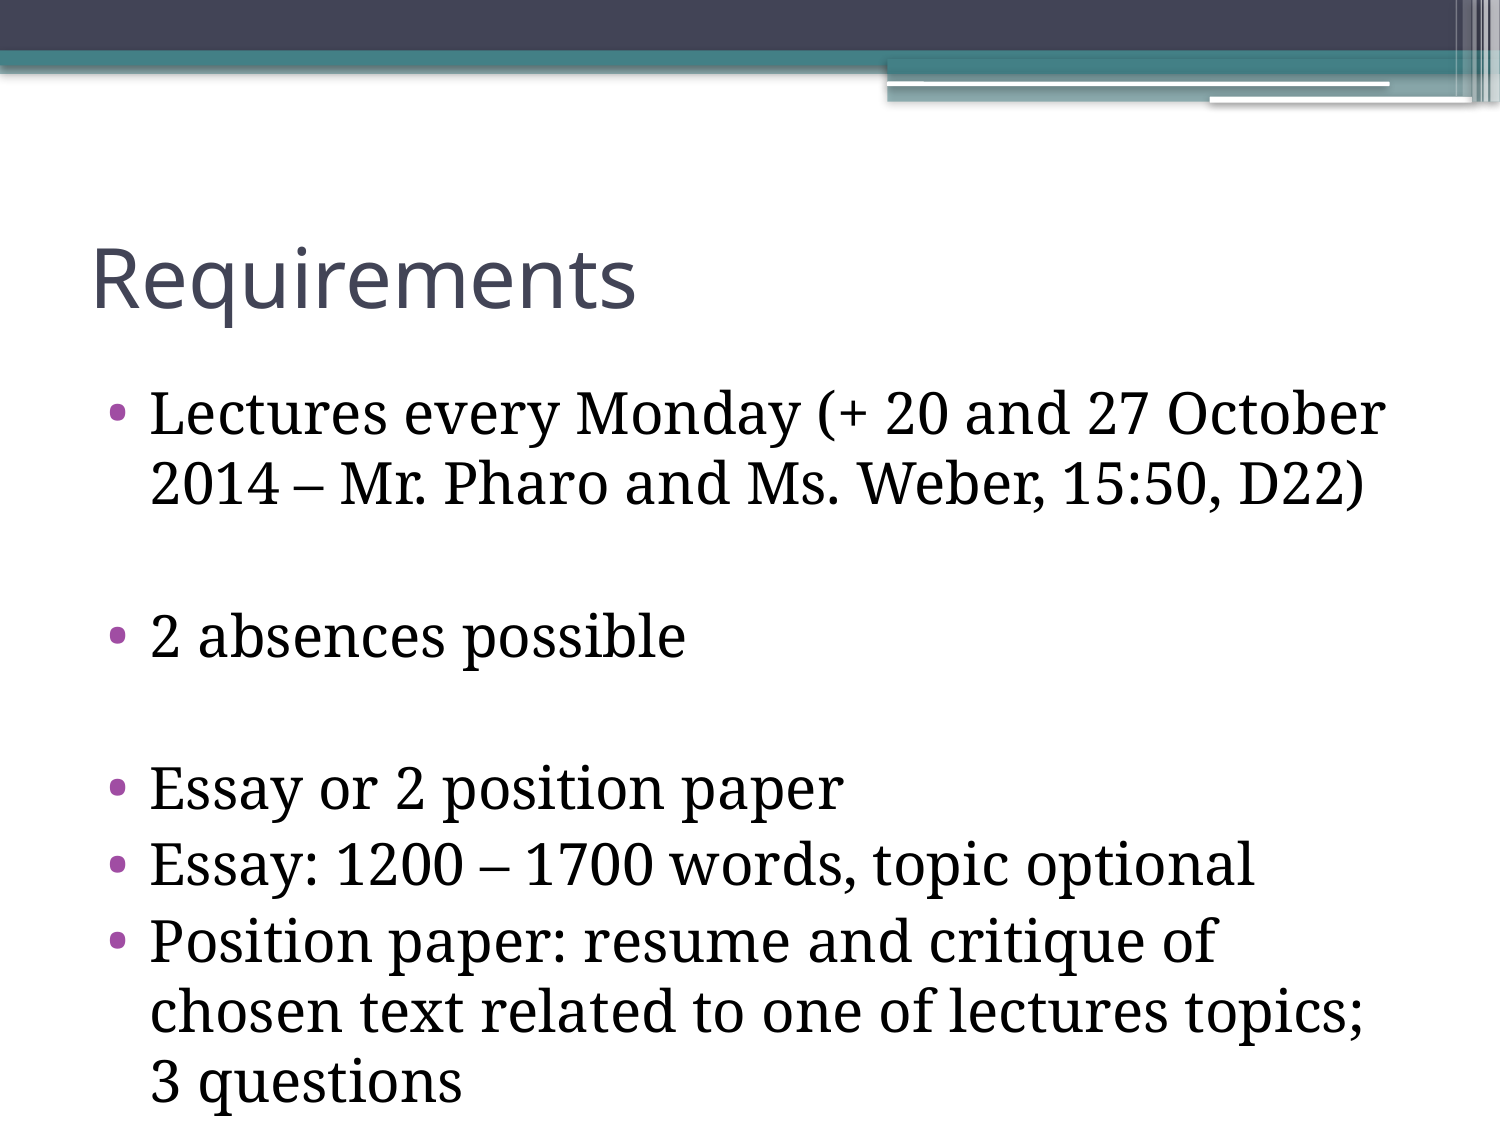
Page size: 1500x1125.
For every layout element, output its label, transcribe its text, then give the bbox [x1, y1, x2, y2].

list Lectures every Monday (+ 20 and 27 October 2014 – Mr. Pharo and Ms. Weber, 15:50, D22) 2 absences possible Essay or 2 position paper Essay: 1200 – 1700 words, topic optional Position paper: resume and critique of chosen text related to one of lectures topics; 3 questions [75, 368, 1425, 1079]
title Requirements [75, 187, 1425, 363]
